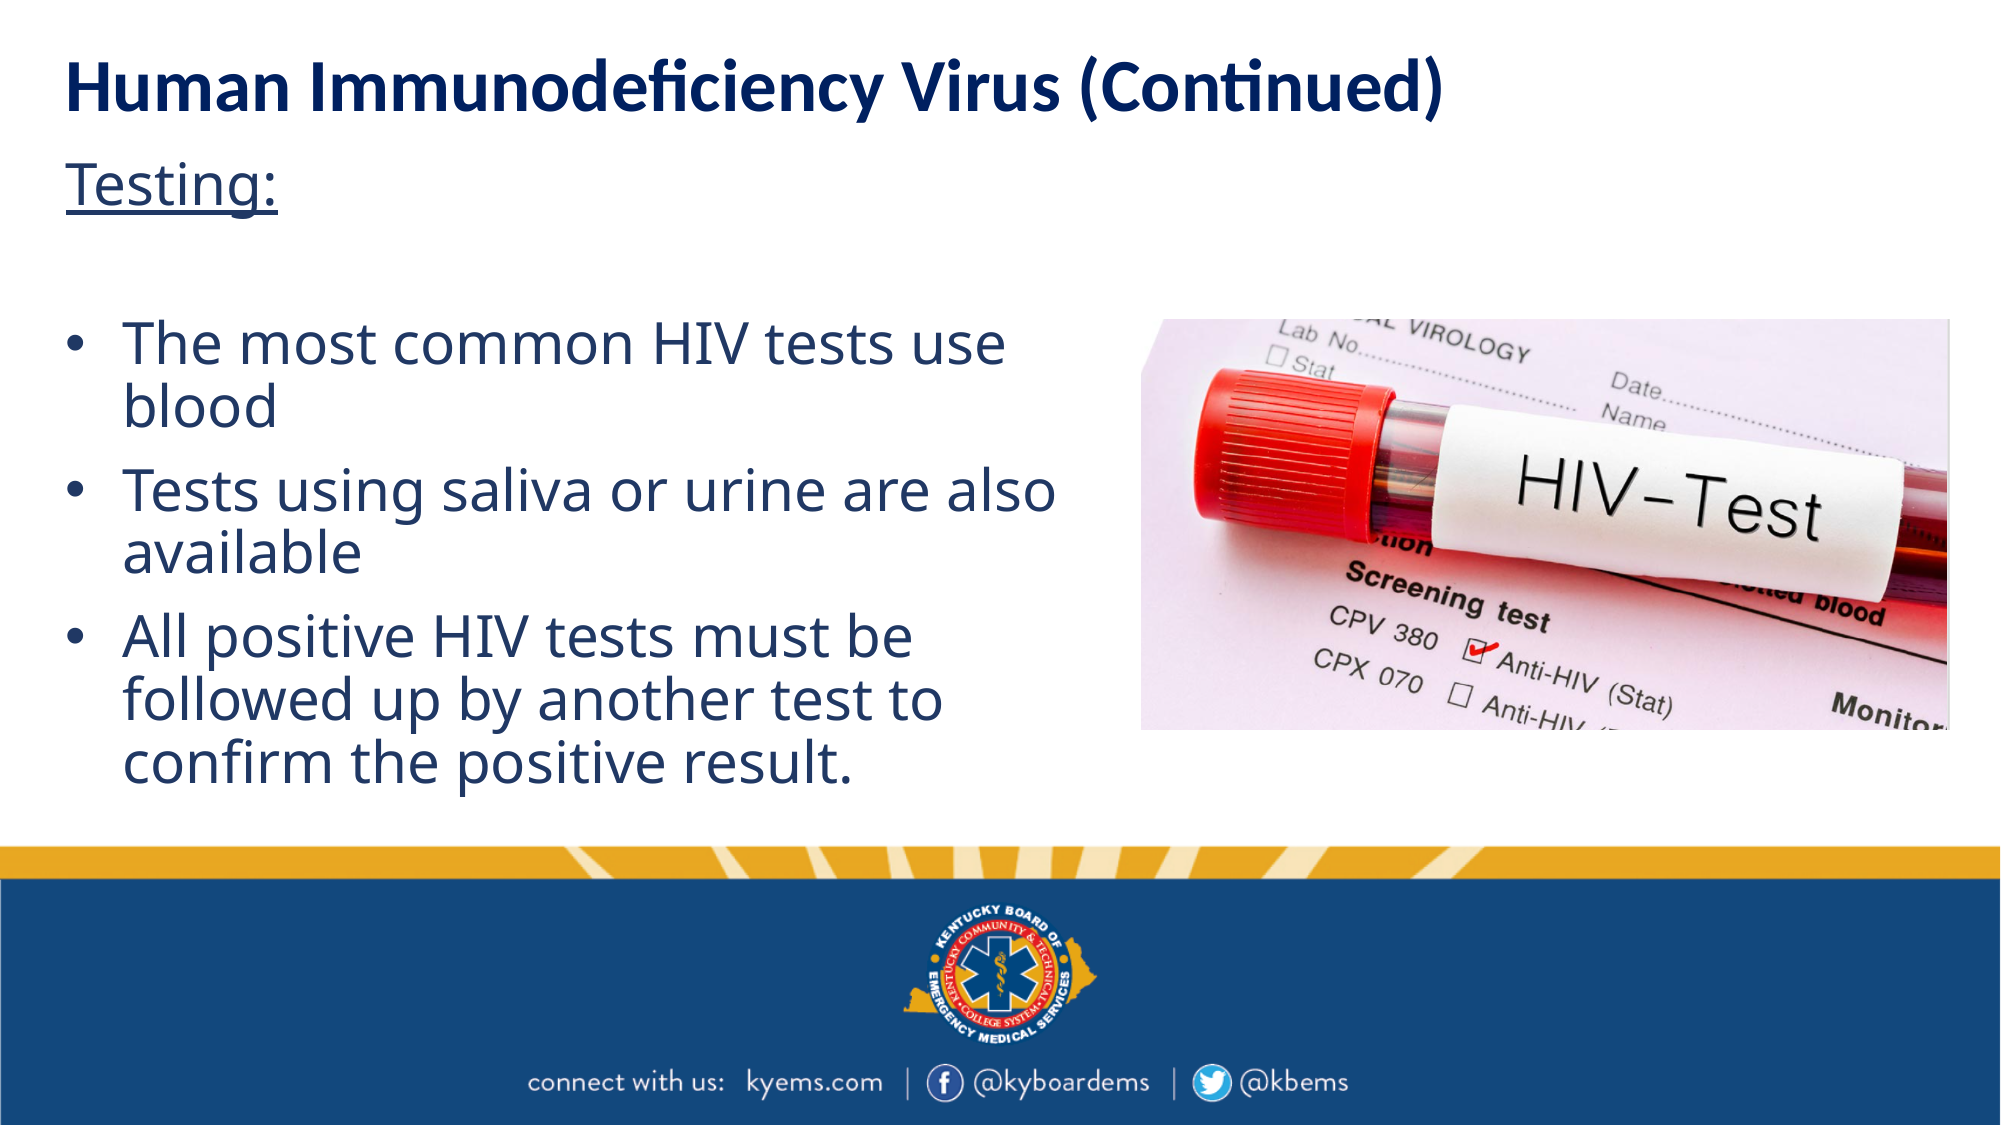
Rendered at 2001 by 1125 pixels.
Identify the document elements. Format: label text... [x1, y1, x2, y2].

picture [0, 0, 2001, 1125]
title Human Immunodeficiency Virus (Continued) [50, 30, 1905, 136]
list Testing: The most common HIV tests use blood Tests using saliva or urine are also available All positive HIV tests must be followed up by another test to confirm the positive result. [50, 148, 1128, 828]
